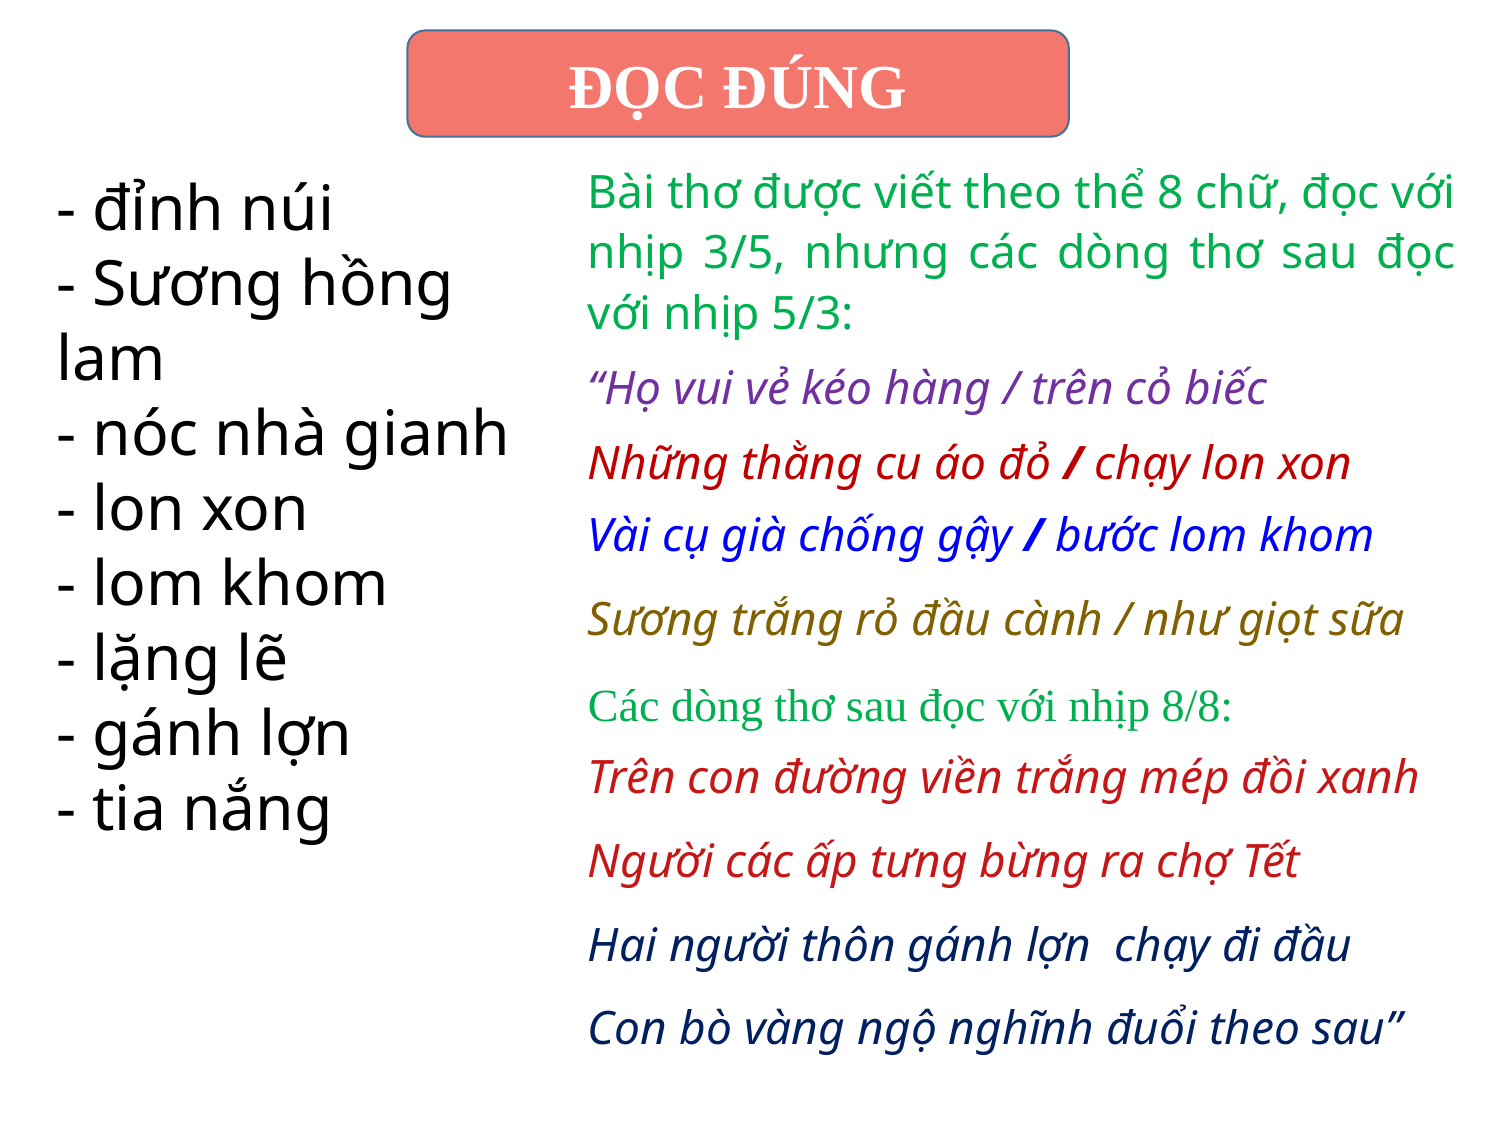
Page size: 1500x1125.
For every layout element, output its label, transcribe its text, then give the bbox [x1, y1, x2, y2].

list Bài thơ được viết theo thể 8 chữ, đọc với nhịp 3/5, nhưng các dòng thơ sau đọc với nhịp 5/3: “Họ vui vẻ kéo hàng / trên cỏ biếc Những thằng cu áo đỏ / chạy lon xon Vài cụ già chống gậy / bước lom khom Sương trắng rỏ đầu cành / như giọt sữa Các dòng thơ sau đọc với nhịp 8/8: Trên con đường viền trắng mép đồi xanh Người các ấp tưng bừng ra chợ Tết Hai người thôn gánh lợn chạy đi đầu Con bò vàng ngộ nghĩnh đuổi theo sau” [572, 149, 1471, 1079]
text_box ĐỌC ĐÚNG [406, 29, 1070, 138]
text_box - đỉnh núi - Sương hồng lam - nóc nhà gianh - lon xon - lom khom - lặng lẽ - gánh lợn - tia nắng [41, 160, 572, 925]
